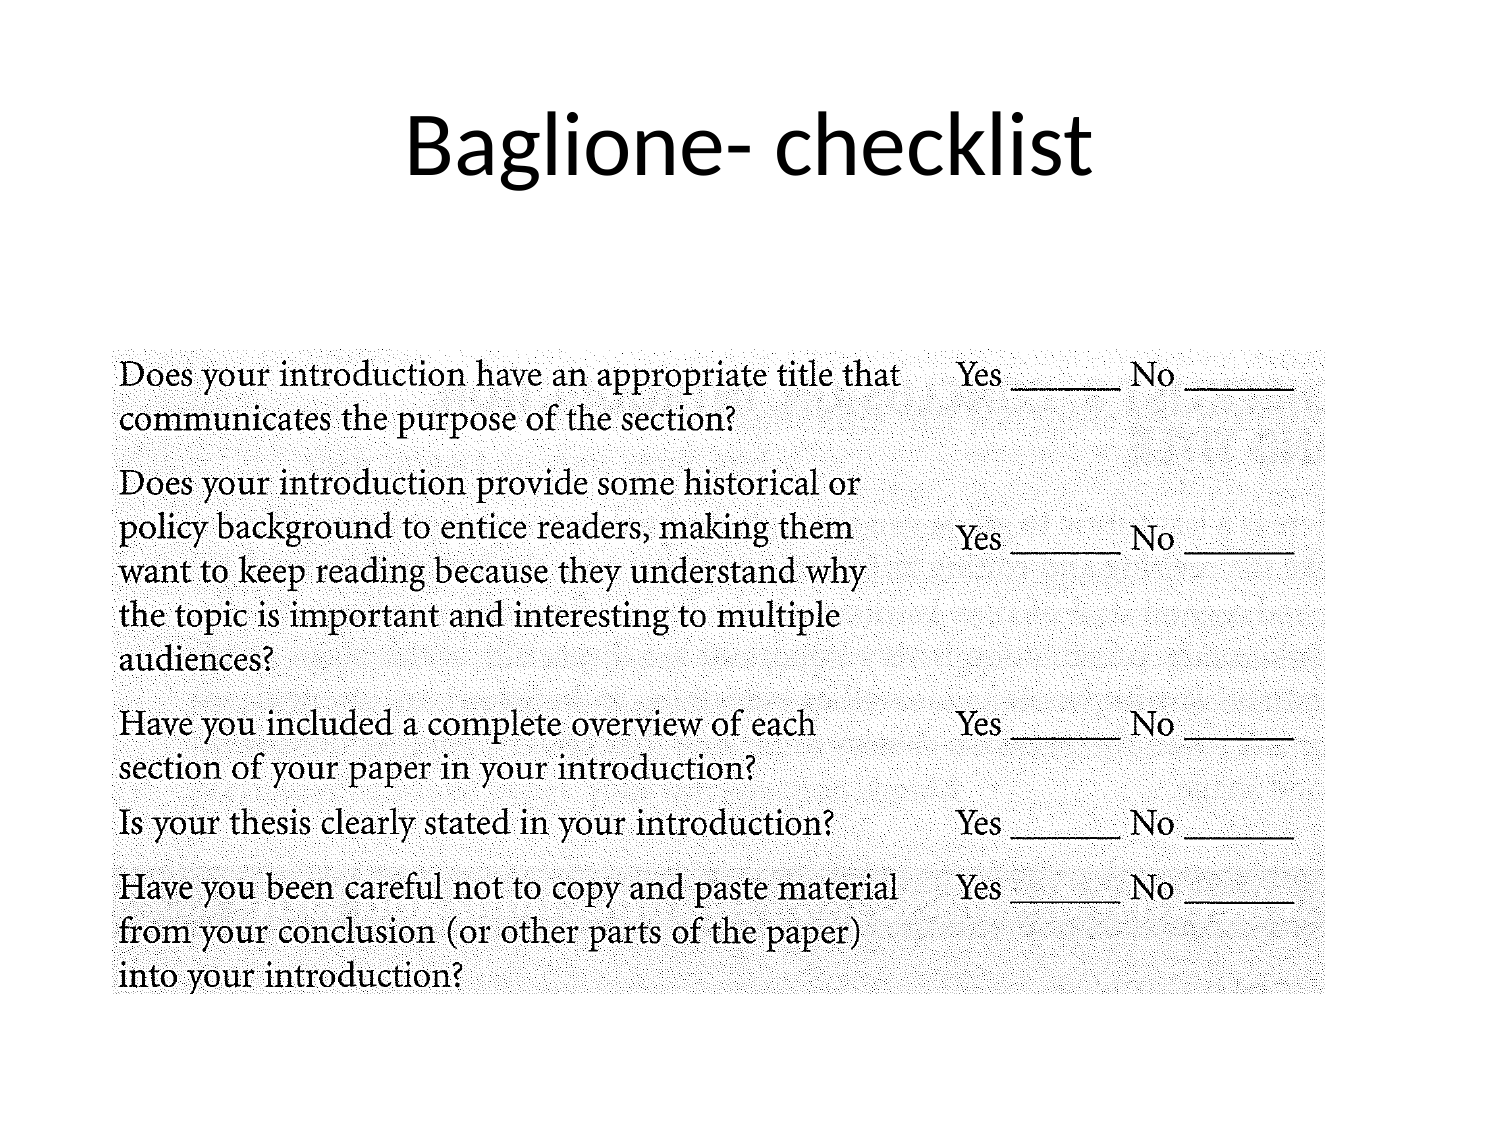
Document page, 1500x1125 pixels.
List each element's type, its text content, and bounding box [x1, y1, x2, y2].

picture [111, 349, 1325, 994]
title Baglione- checklist [75, 45, 1425, 233]
